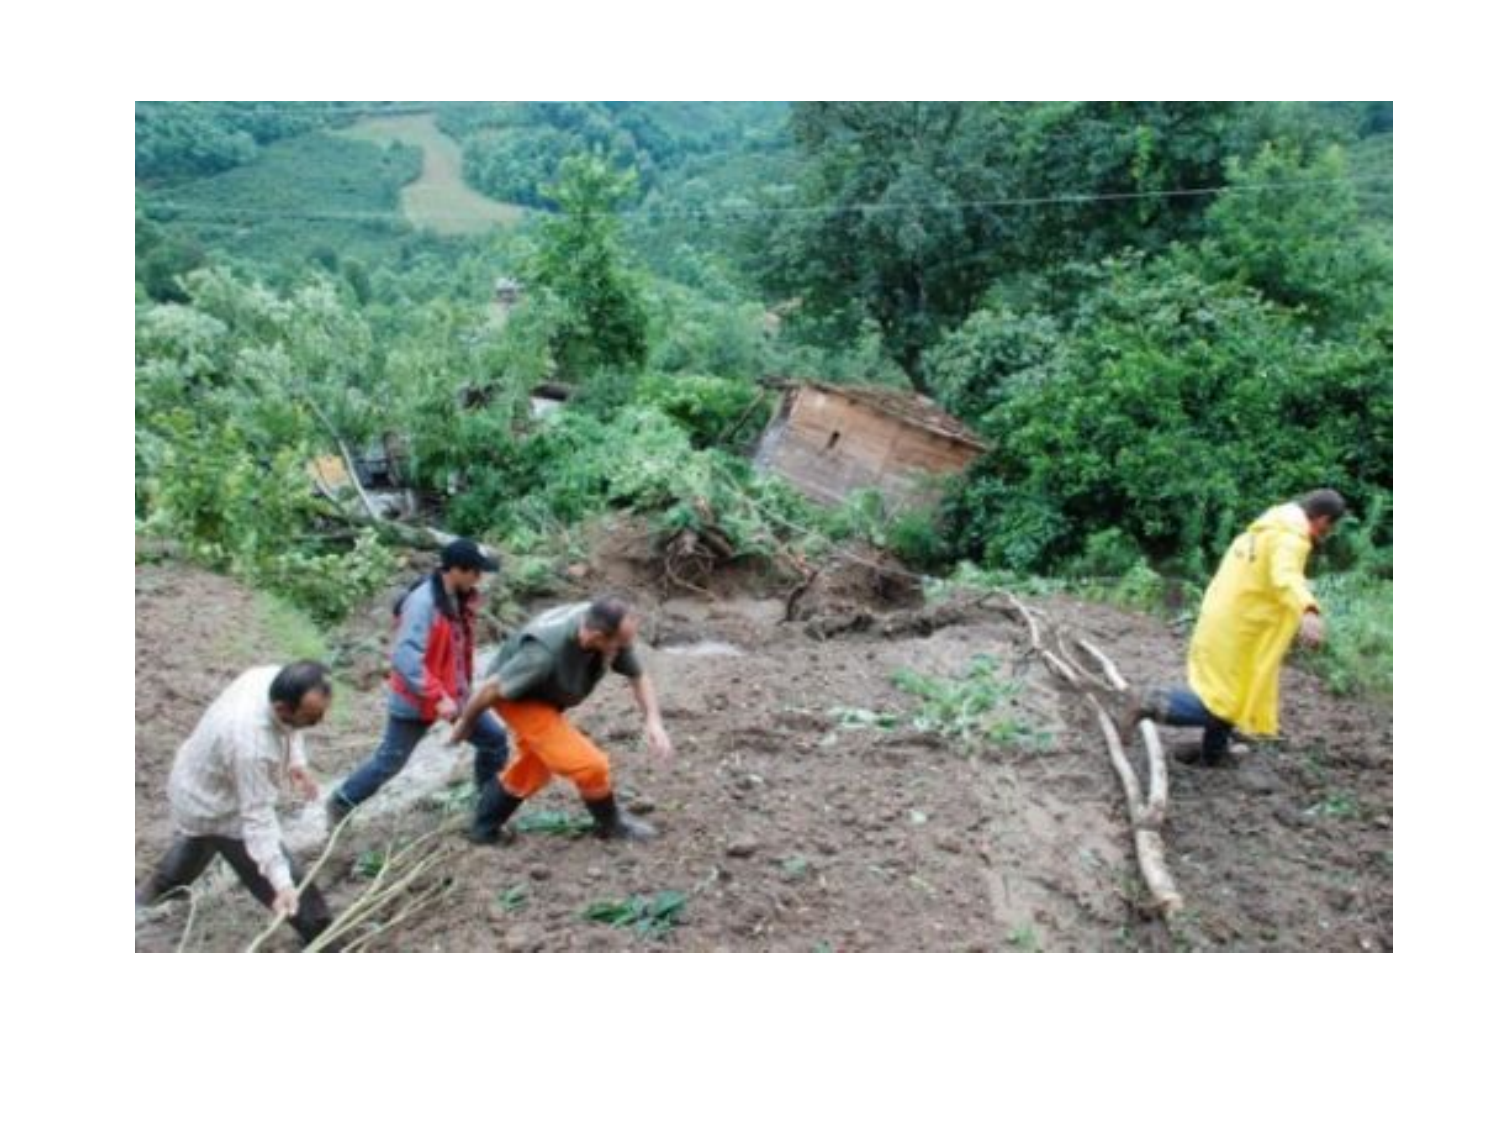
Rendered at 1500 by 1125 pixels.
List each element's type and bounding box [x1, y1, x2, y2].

list [135, 101, 1394, 953]
